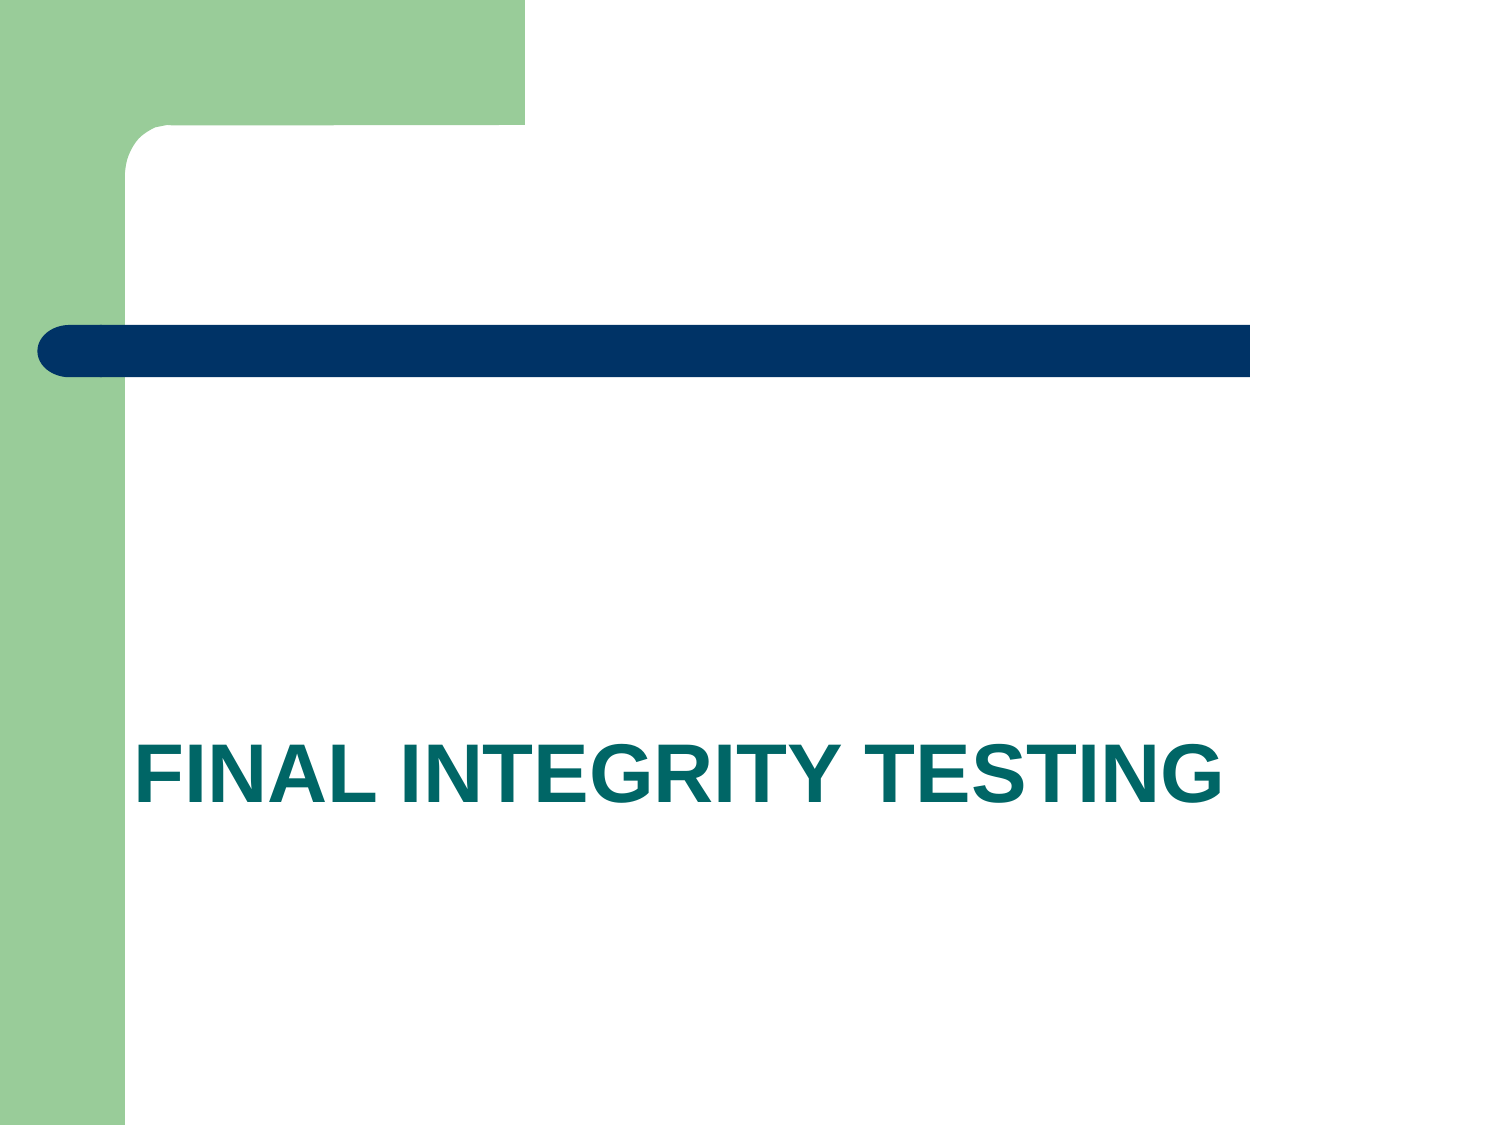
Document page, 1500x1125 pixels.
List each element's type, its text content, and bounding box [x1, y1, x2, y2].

title Final Integrity Testing [118, 722, 1394, 947]
